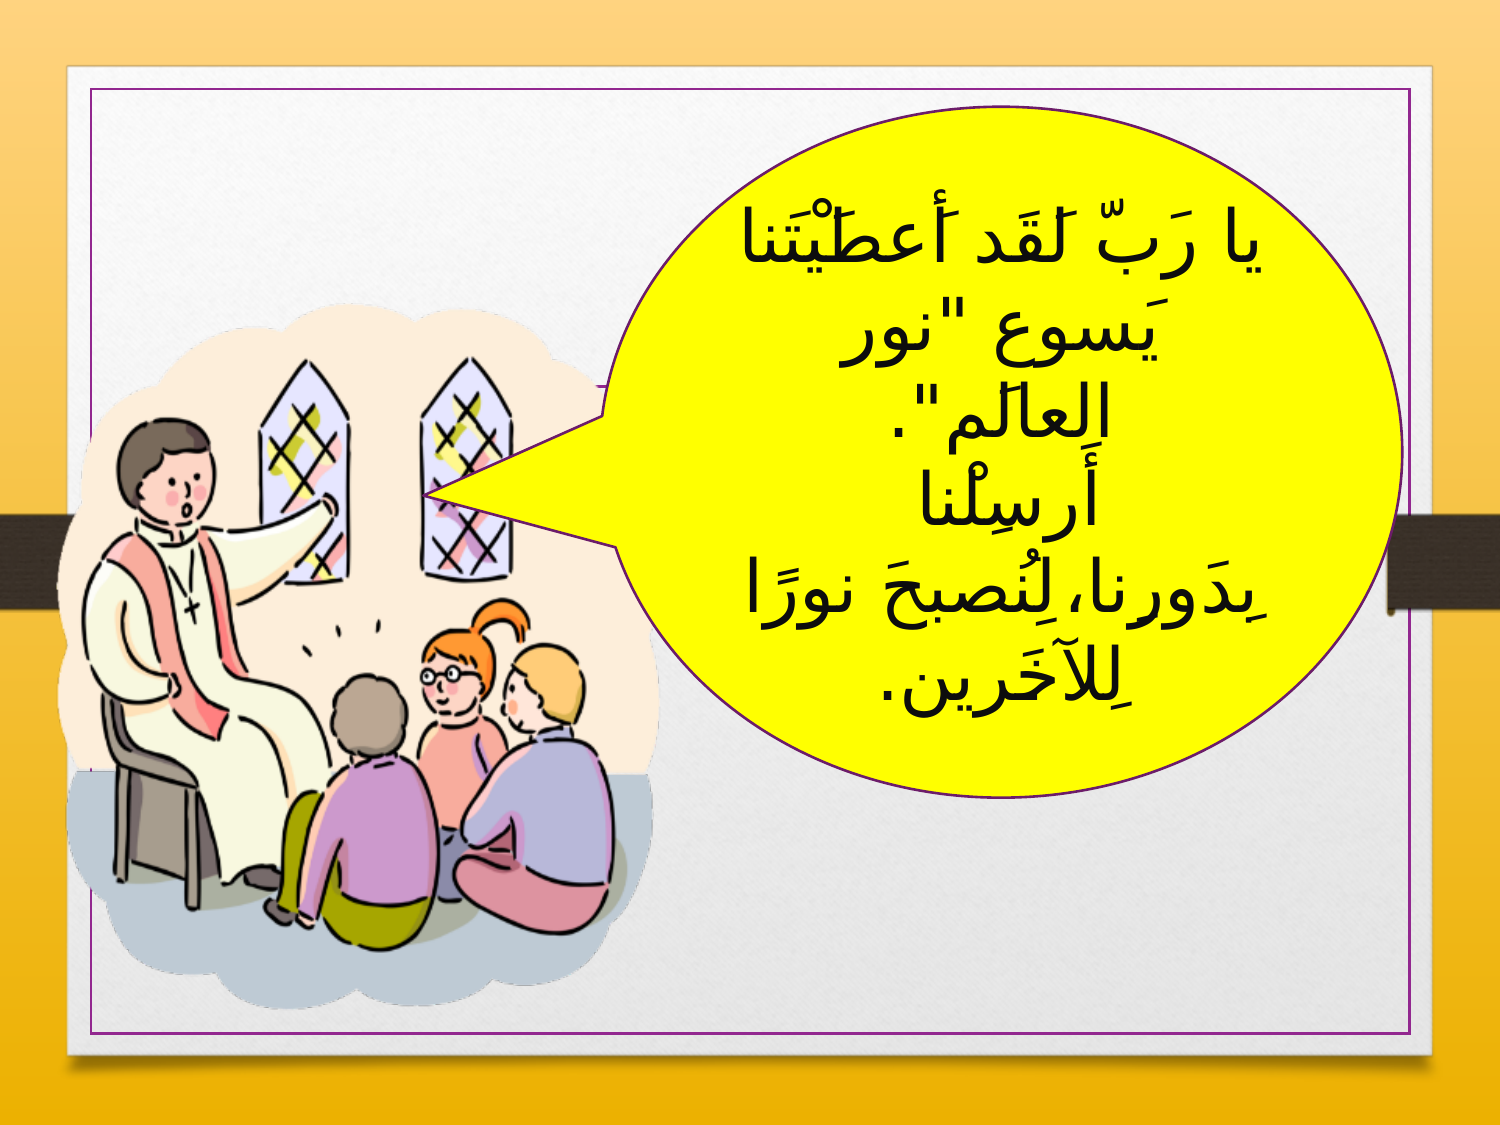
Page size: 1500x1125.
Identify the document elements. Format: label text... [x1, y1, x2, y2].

text_box يا رَبّ لَقَد أَعطَيْتَنا يَسوع "نور العالَم". أَرسِلْنا بِدَورِنا،لِنُصبحَ نورًا لِلآخَرين. [663, 105, 1404, 799]
picture [0, 0, 1500, 1125]
